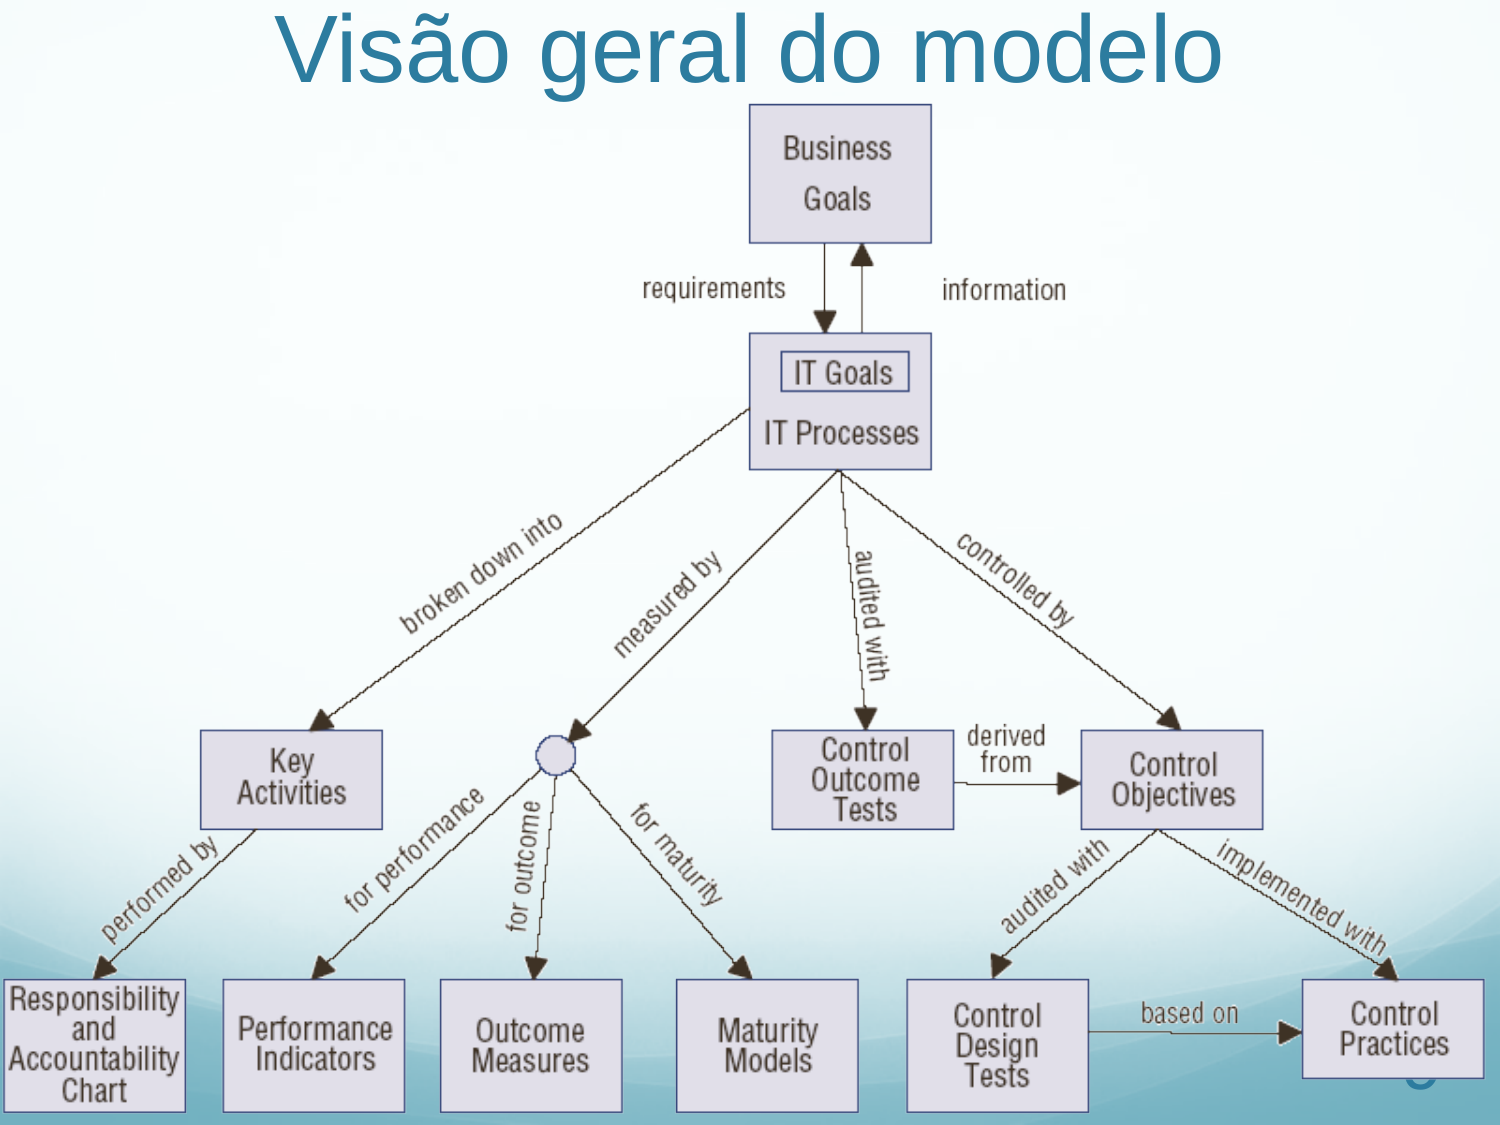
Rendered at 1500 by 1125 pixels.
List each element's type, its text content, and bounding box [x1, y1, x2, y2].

title Visão geral do modelo [90, 0, 1410, 85]
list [0, 88, 1500, 1125]
